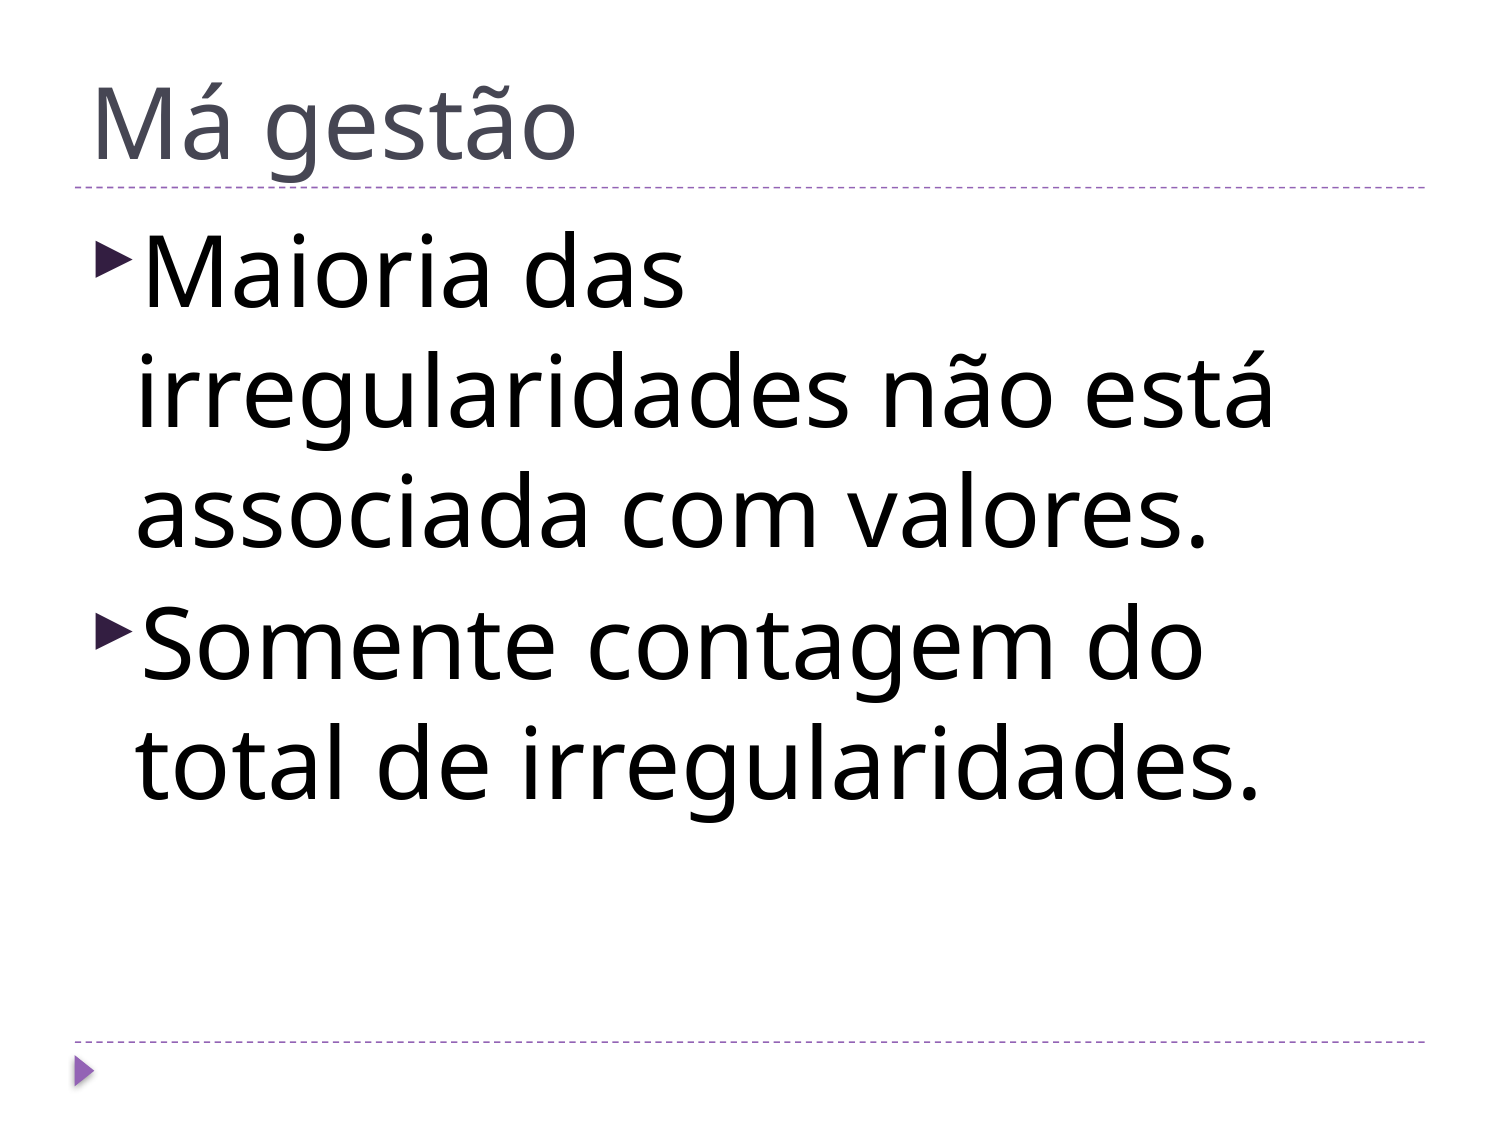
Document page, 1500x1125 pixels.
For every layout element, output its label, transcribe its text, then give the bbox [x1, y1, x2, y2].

list Maioria das irregularidades não está associada com valores. Somente contagem do total de irregularidades. [75, 200, 1425, 1010]
title Má gestão [75, 24, 1425, 188]
